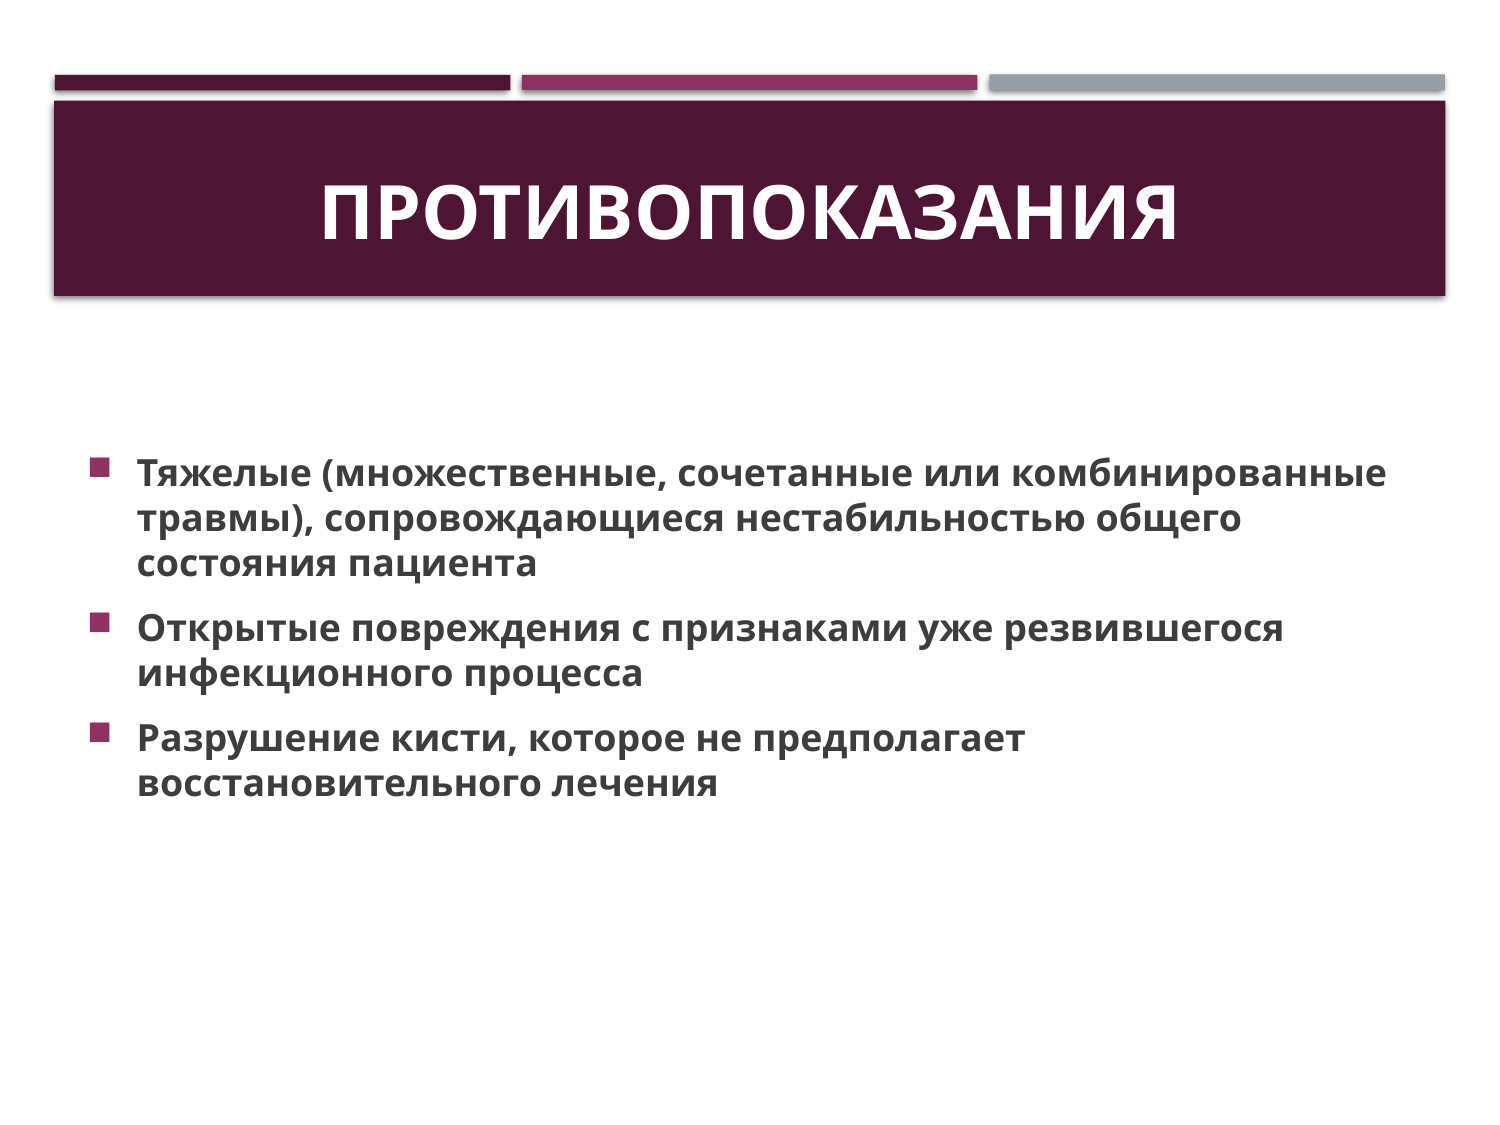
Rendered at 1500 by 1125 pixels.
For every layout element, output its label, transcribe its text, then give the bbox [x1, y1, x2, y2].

list Тяжелые (множественные, сочетанные или комбинированные травмы), сопровождающиеся нестабильностью общего состояния пациента Открытые повреждения с признаками уже резвившегося инфекционного процесса Разрушение кисти, которое не предполагает восстановительного лечения [71, 357, 1429, 962]
title противопоказания [71, 115, 1429, 263]
